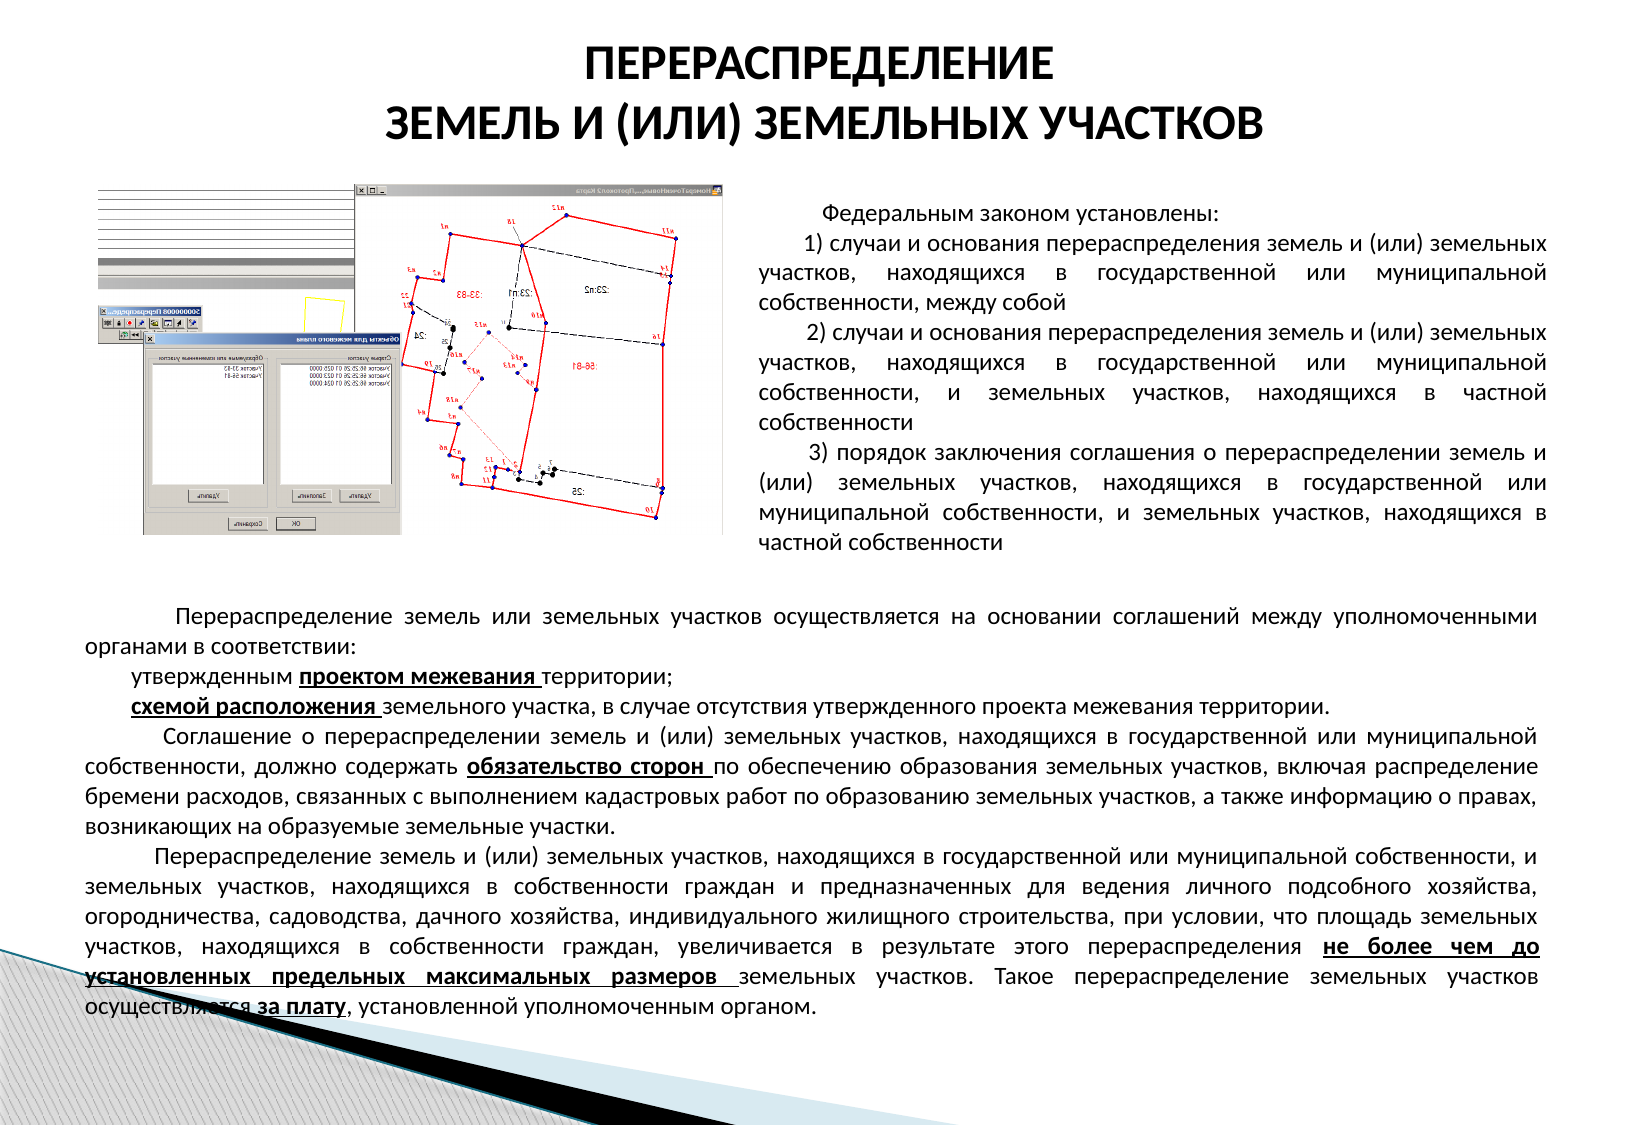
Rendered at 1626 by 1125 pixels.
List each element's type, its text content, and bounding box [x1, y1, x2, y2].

text_box ПЕРЕРАСПРЕДЕЛЕНИЕ ЗЕМЕЛЬ И (ИЛИ) ЗЕМЕЛЬНЫХ УЧАСТКОВ [83, 22, 1568, 158]
picture [98, 184, 724, 535]
text_box Федеральным законом установлены: 1) случаи и основания перераспределения земель и (или) земельных участков, находящихся в государственной или муниципальной собственности, между собой 2) случаи и основания перераспределения земель и (или) земельных участков, находящихся в государственной или муниципальной собственности, и земельных участков, находящихся в частной собственности 3) порядок заключения соглашения о перераспределении земель и (или) земельных участков, находящихся в государственной или муниципальной собственности, и земельных участков, находящихся в частной собственности [744, 188, 1564, 588]
text_box Перераспределение земель или земельных участков осуществляется на основании соглашений между уполномоченными органами в соответствии: утвержденным проектом межевания территории; схемой расположения земельного участка, в случае отсутствия утвержденного проекта межевания территории. Соглашение о перераспределении земель и (или) земельных участков, находящихся в государственной или муниципальной собственности, должно содержать обязательство сторон по обеспечению образования земельных участков, включая распределение бремени расходов, связанных с выполнением кадастровых работ по образованию земельных участков, а также информацию о правах, возникающих на образуемые земельные участки. Перераспределение земель и (или) земельных участков, находящихся в государственной или муниципальной собственности, и земельных участков, находящихся в собственности граждан и предназначенных для ведения личного подсобного хозяйства, огородничества, садоводства, дачного хозяйства, индивидуального жилищного строительства, при условии, что площадь земельных участков, находящихся в собственности граждан, увеличивается в результате этого перераспределения не более чем до установленных предельных максимальных размеров земельных участков. Такое перераспределение земельных участков осуществляется за плату, установленной уполномоченным органом. [70, 592, 1555, 1027]
